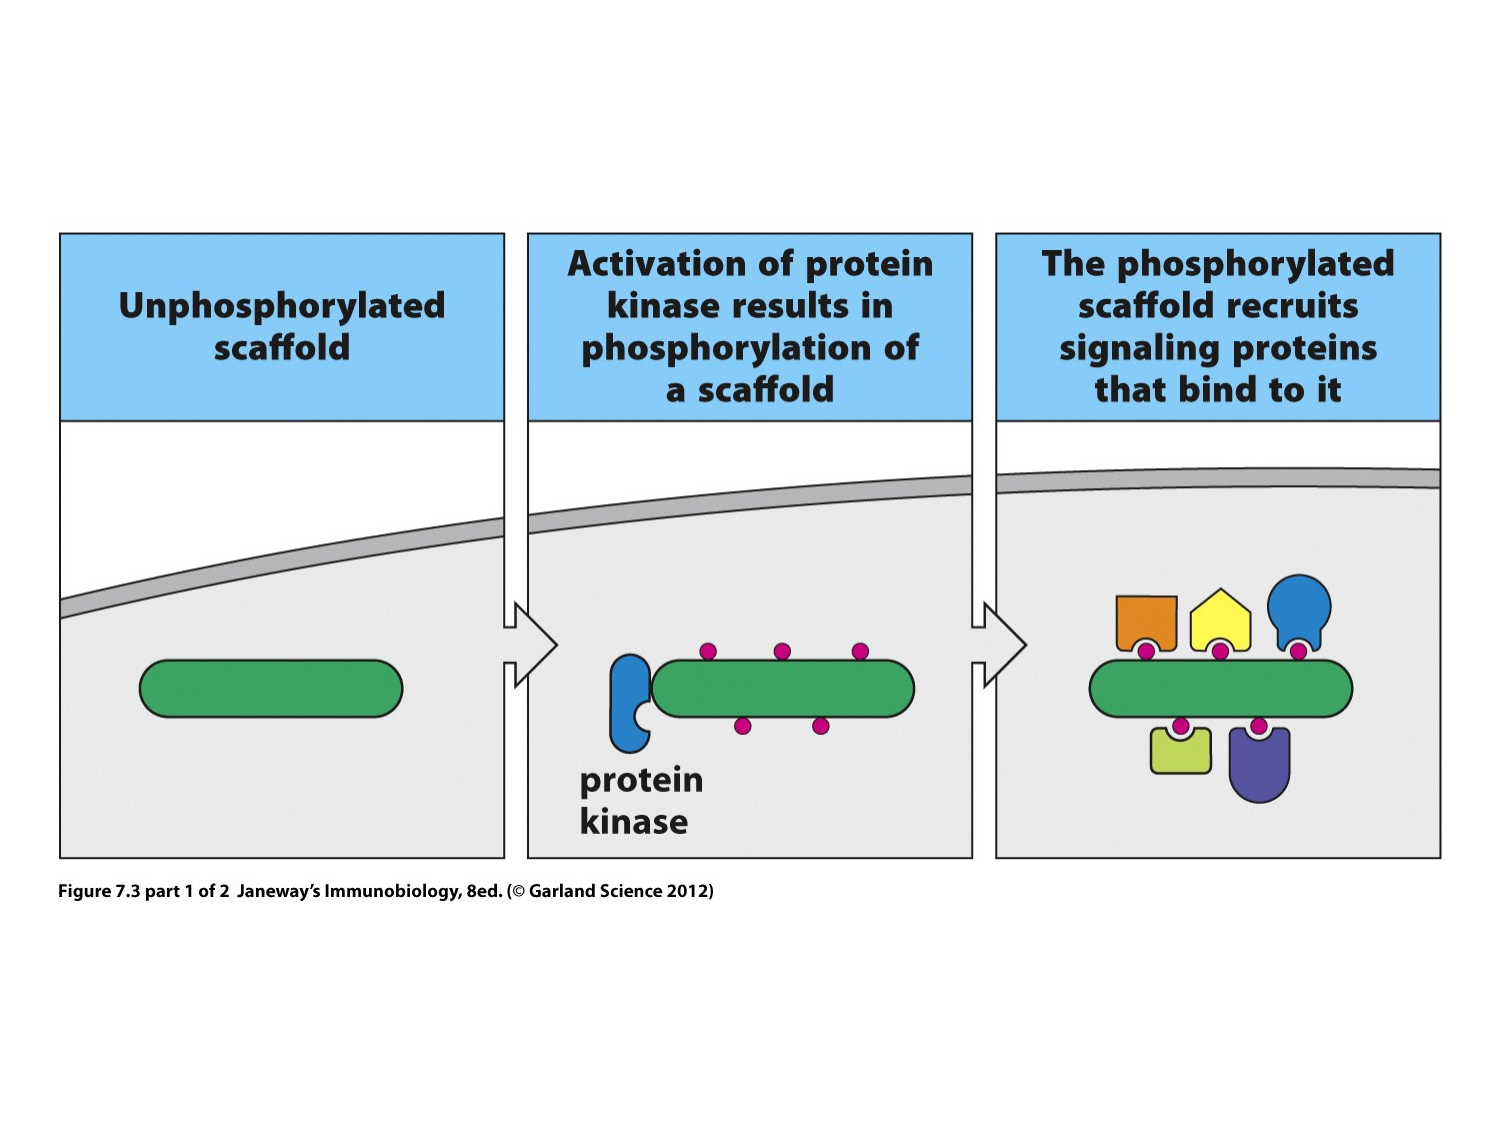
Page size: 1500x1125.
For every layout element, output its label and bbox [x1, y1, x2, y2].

picture [49, 222, 1450, 905]
